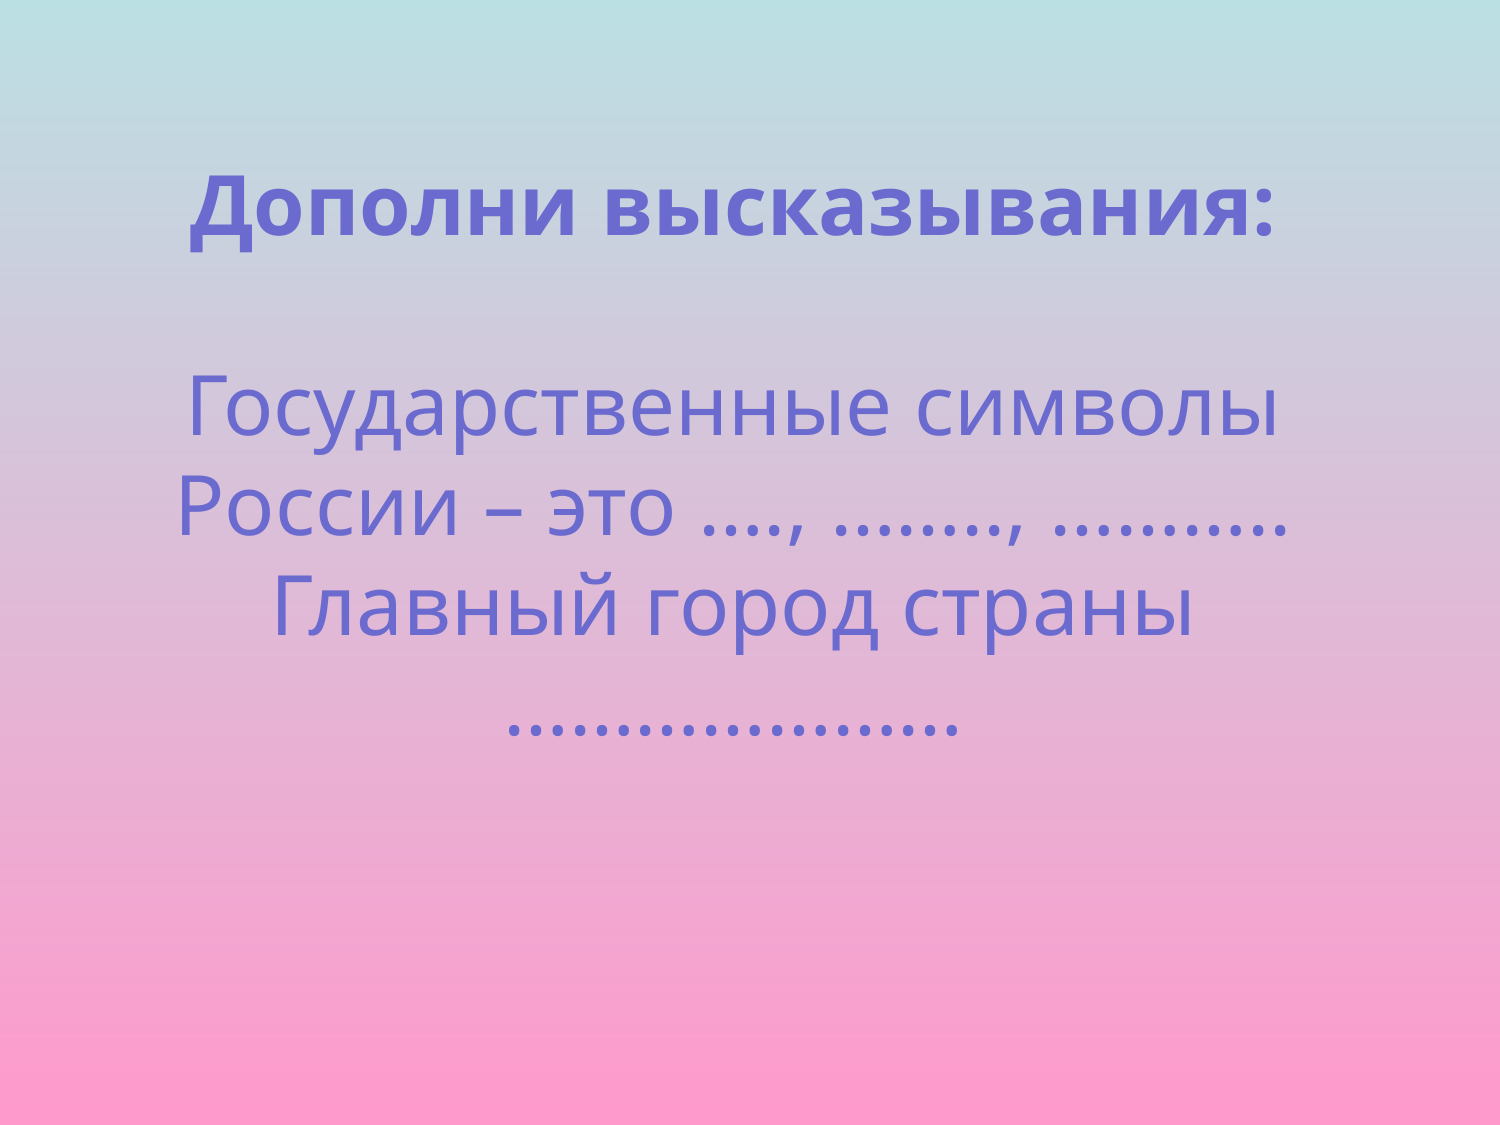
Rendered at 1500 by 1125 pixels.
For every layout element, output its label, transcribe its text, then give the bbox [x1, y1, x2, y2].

title Дополни высказывания: Государственные символы России – это …., …….., ……….. Главный город страны ………………… [58, 34, 1409, 870]
